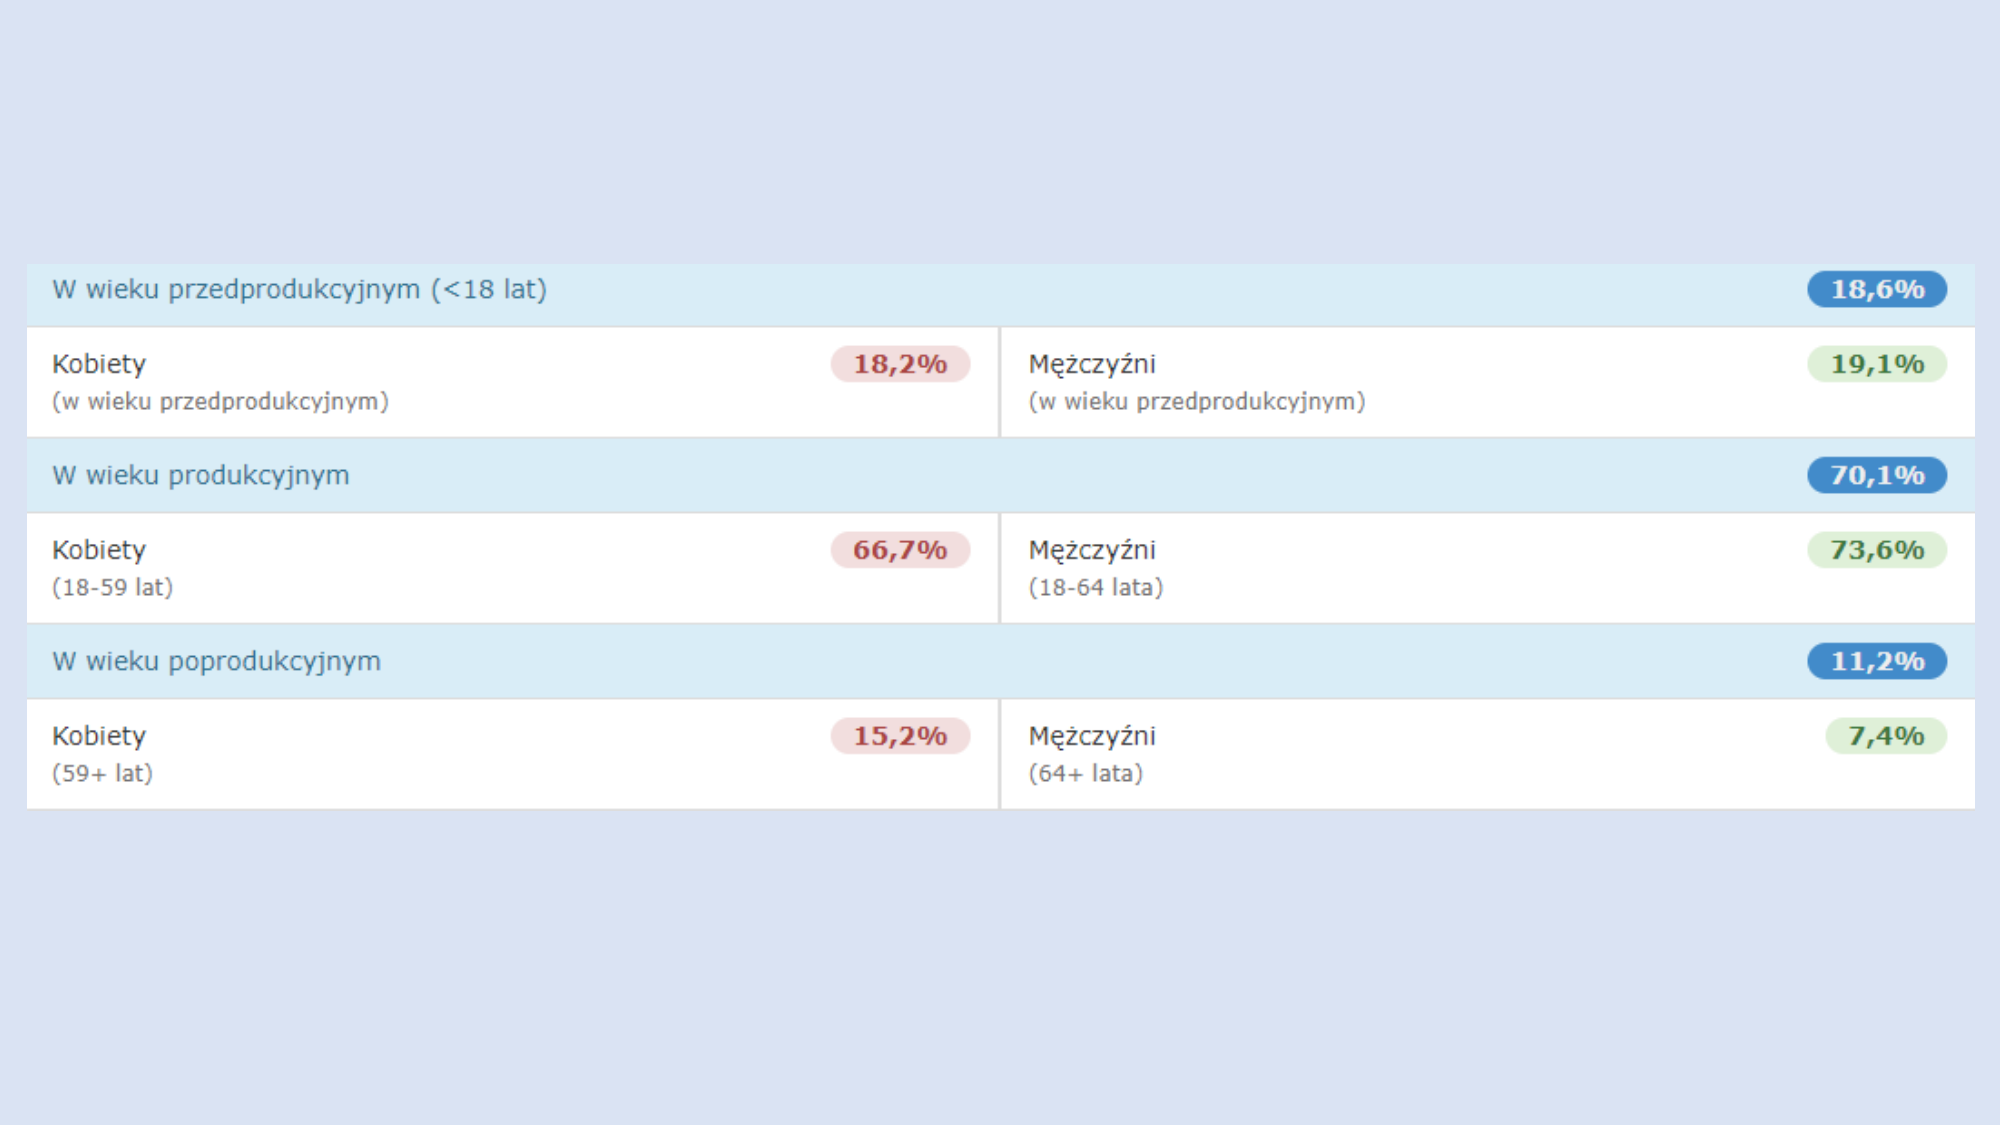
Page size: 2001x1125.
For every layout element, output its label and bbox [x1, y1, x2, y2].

list [27, 264, 1975, 811]
